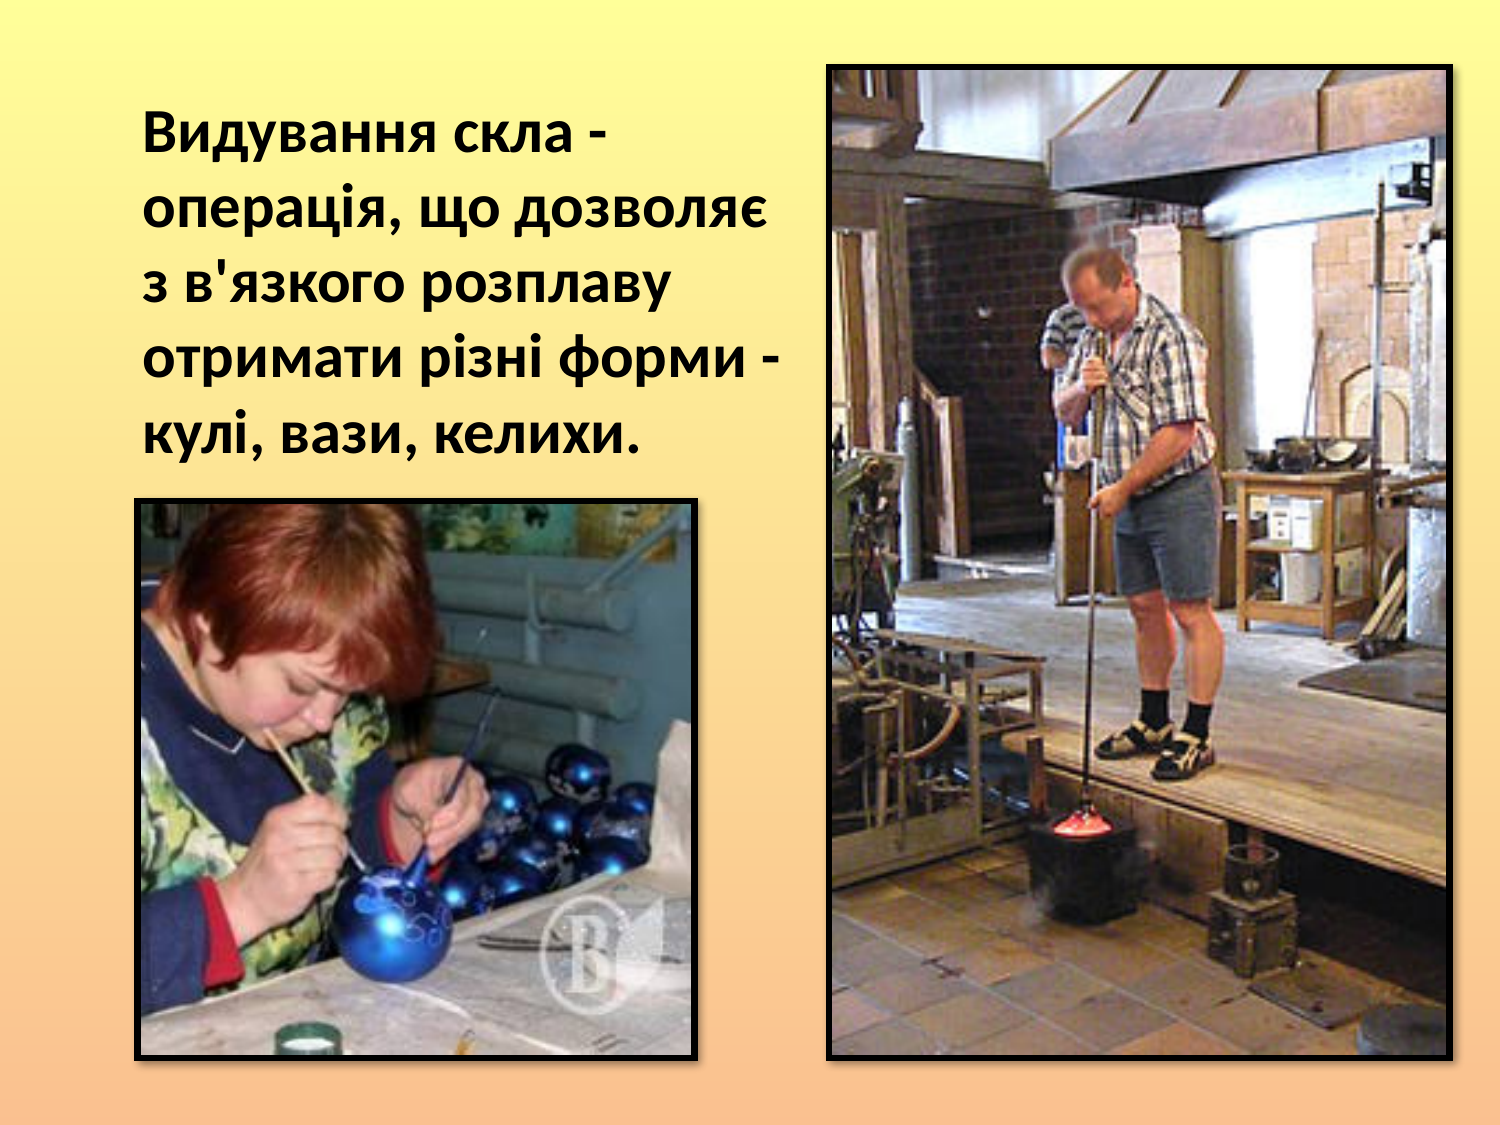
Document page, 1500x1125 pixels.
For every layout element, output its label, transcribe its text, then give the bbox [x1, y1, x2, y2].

list Видування скла - операція, що дозволяє з в'язкого розплаву отримати різні форми - кулі, вази, келихи. [70, 82, 797, 481]
picture [831, 70, 1447, 1055]
picture [140, 503, 692, 1055]
